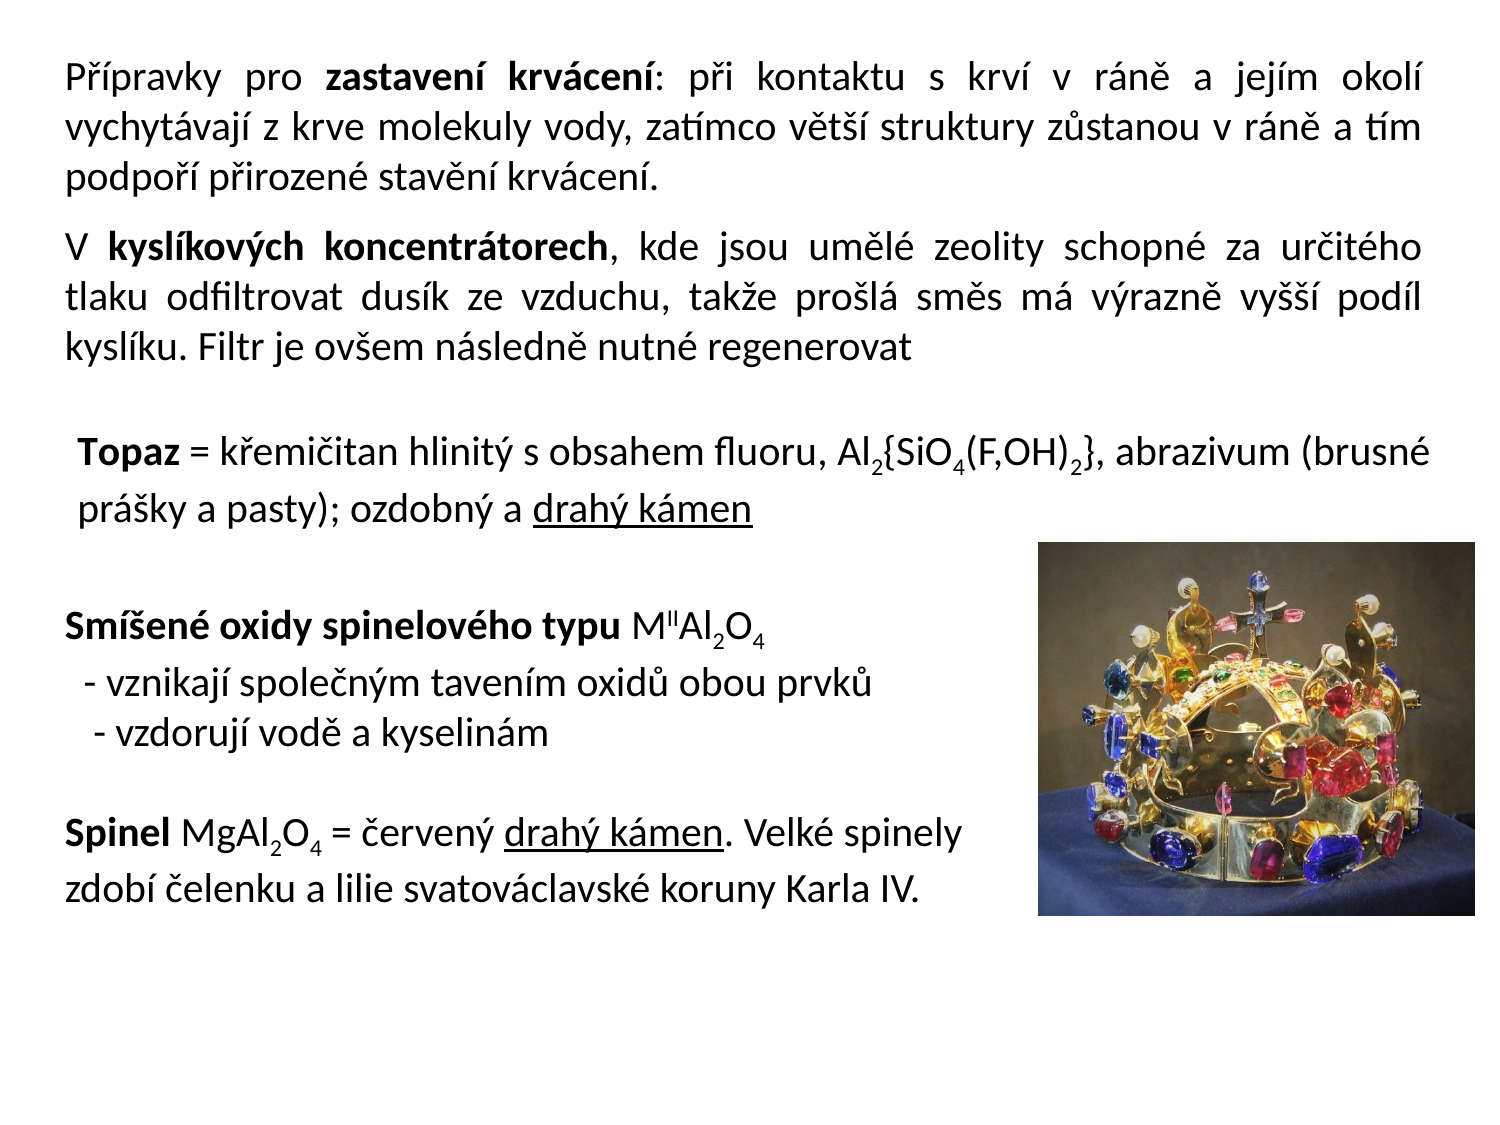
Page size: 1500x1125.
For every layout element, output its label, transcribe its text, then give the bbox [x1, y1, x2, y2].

text_box Topaz = křemičitan hlinitý s obsahem fluoru, Al2{SiO4(F,OH)2}, abrazivum (brusné prášky a pasty); ozdobný a drahý kámen [62, 416, 1463, 538]
picture [1038, 542, 1476, 916]
text_box Smíšené oxidy spinelového typu MIIAl2O4 - vznikají společným tavením oxidů obou prvků - vzdorují vodě a kyselinám Spinel MgAl2O4 = červený drahý kámen. Velké spinely zdobí čelenku a lilie svatováclavské koruny Karla IV. [50, 590, 1029, 969]
text_box Přípravky pro zastavení krvácení: při kontaktu s krví v ráně a jejím okolí vychytávají z krve molekuly vody, zatímco větší struktury zůstanou v ráně a tím podpoří přirozené stavění krvácení. V kyslíkových koncentrátorech, kde jsou umělé zeolity schopné za určitého tlaku odfiltrovat dusík ze vzduchu, takže prošlá směs má výrazně vyšší podíl kyslíku. Filtr je ovšem následně nutné regenerovat [50, 41, 1438, 426]
